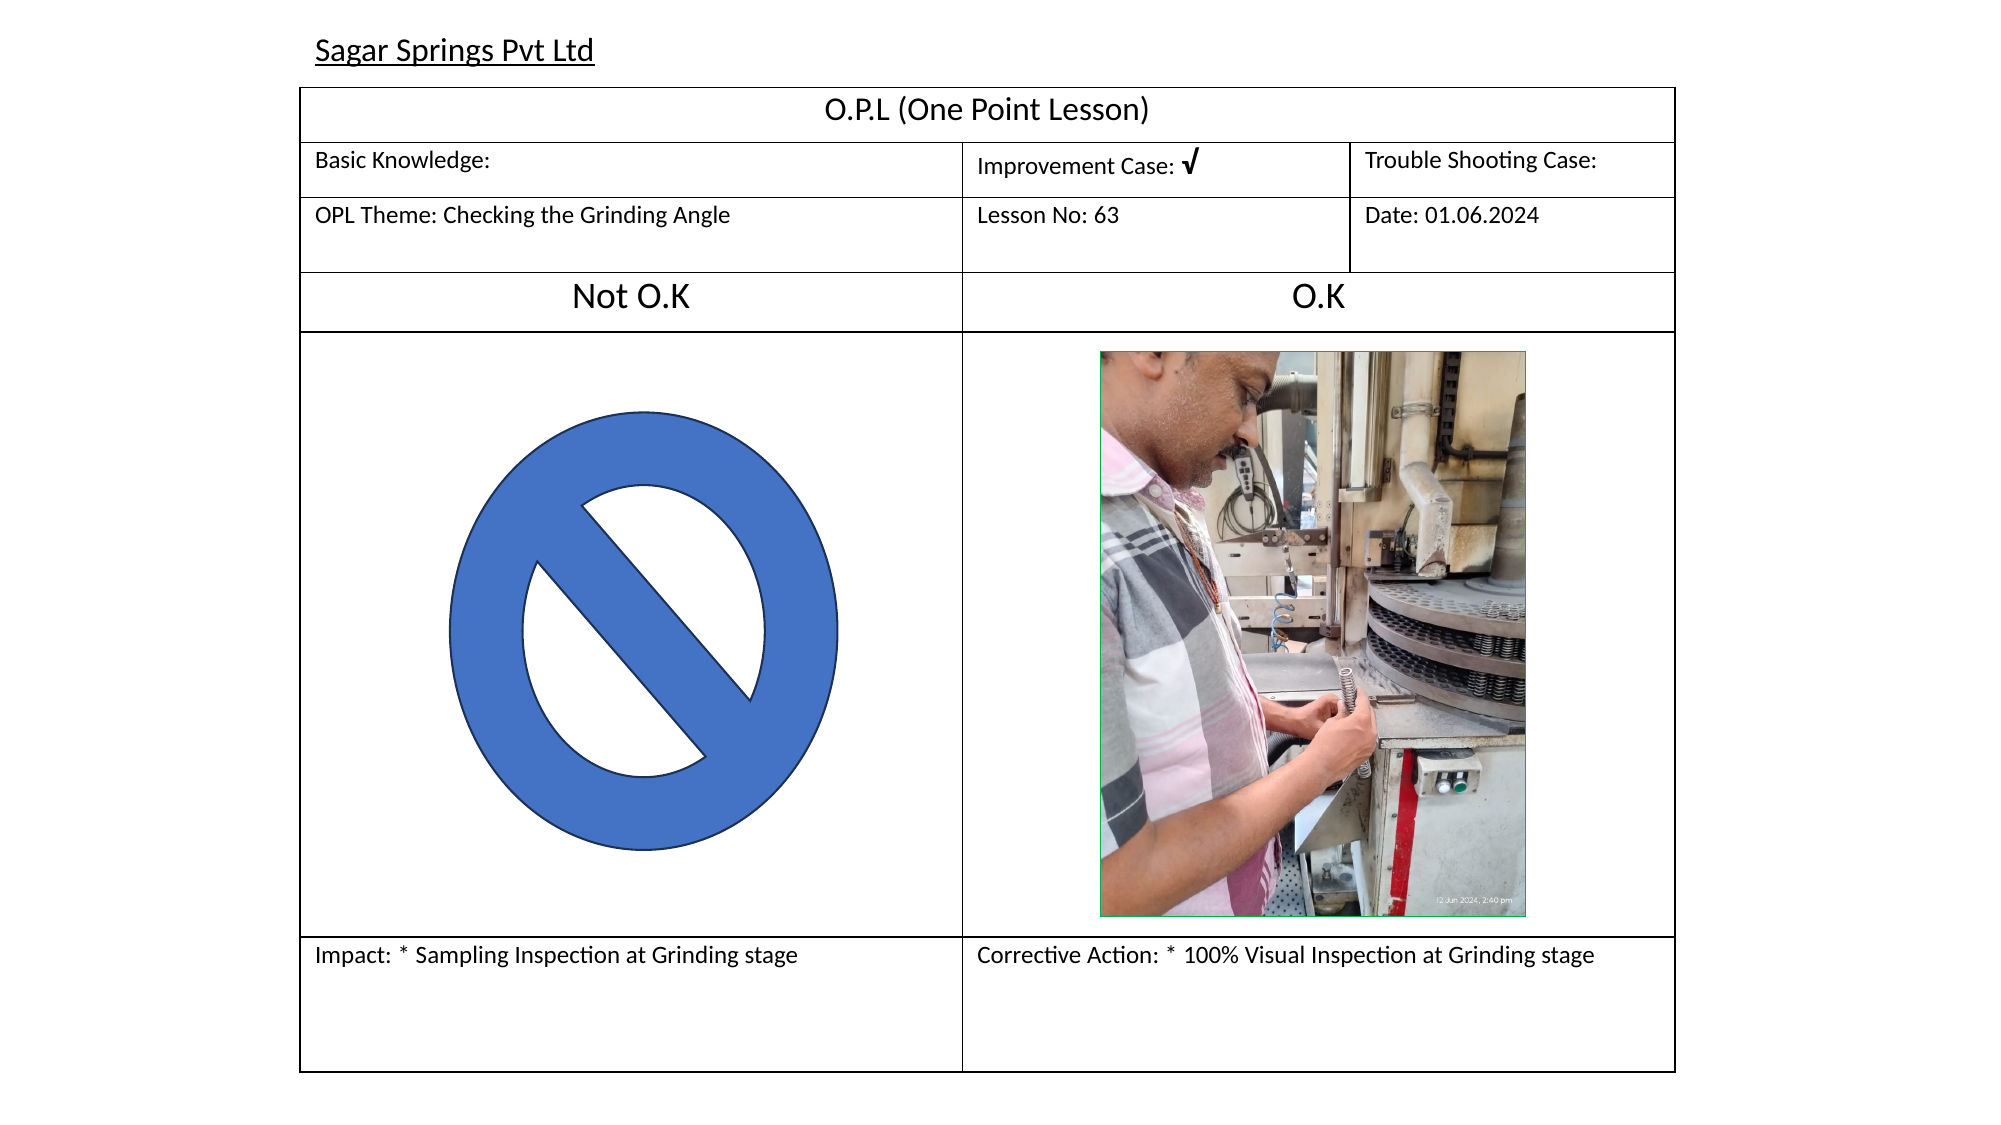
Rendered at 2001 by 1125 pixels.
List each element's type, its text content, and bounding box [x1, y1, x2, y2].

table_cell [963, 333, 1674, 936]
picture [1099, 351, 1526, 917]
table_cell O.K [963, 273, 1674, 331]
table_cell Date: 01.06.2024 [1351, 198, 1674, 272]
table_cell OPL Theme: Checking the Grinding Angle [301, 198, 962, 272]
table_cell Trouble Shooting Case: [1351, 143, 1674, 197]
table_cell Basic Knowledge: [301, 143, 962, 197]
table_cell Lesson No: 63 [963, 198, 1349, 272]
table_cell Corrective Action: * 100% Visual Inspection at Grinding stage [963, 938, 1674, 1071]
table_cell Not O.K [301, 273, 962, 331]
table_cell Impact: * Sampling Inspection at Grinding stage [301, 938, 962, 1071]
table_cell [301, 333, 962, 936]
subtitle Sagar Springs Pvt Ltd [300, 24, 1700, 88]
table_cell Improvement Case: √ [963, 143, 1349, 197]
table_header O.P.L (One Point Lesson) [301, 88, 1674, 142]
text_box [448, 411, 839, 851]
